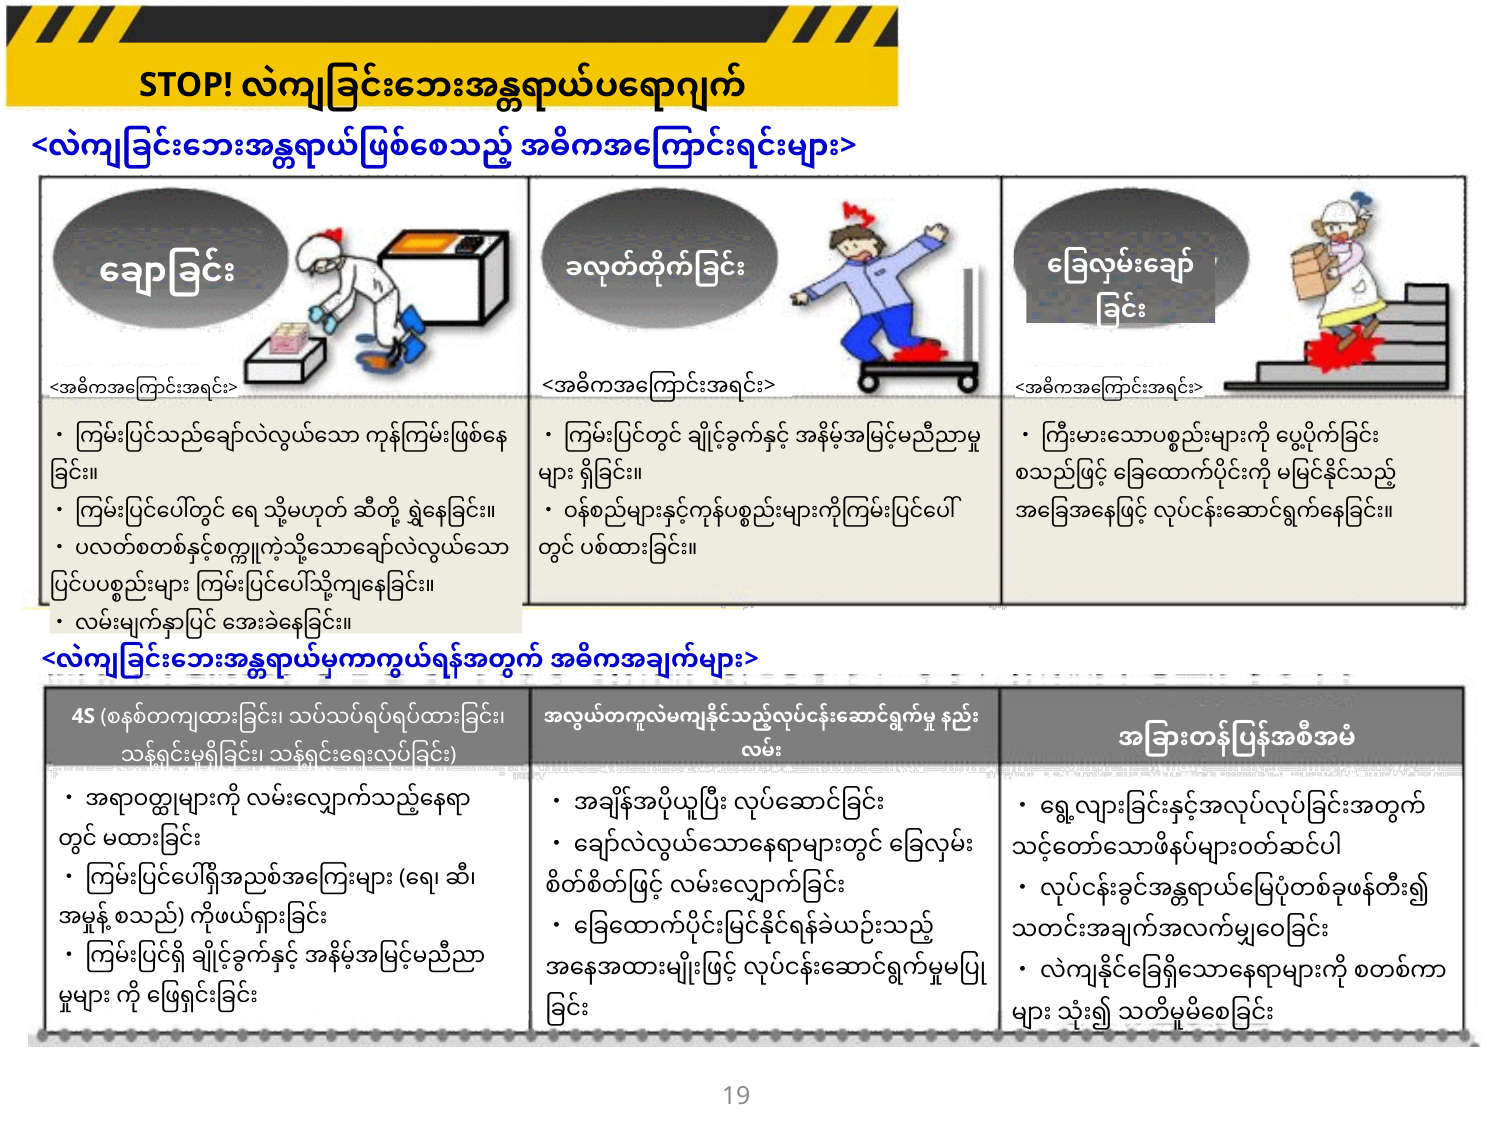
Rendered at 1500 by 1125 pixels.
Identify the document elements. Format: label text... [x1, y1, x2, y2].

picture [22, 172, 1483, 610]
text_box ・ကြမ်းပြင်သည်ချော်လဲလွယ်သော ကုန်ကြမ်းဖြစ်နေခြင်း။ ・ကြမ်းပြင်ပေါ်တွင် ရေ သို့မဟုတ် ဆီတို့ ရွှဲနေခြင်း။ ・ပလတ်စတစ်နှင့်စက္ကူကဲ့သို့သောချော်လဲလွယ်သော ပြင်ပပစ္စည်းများ ကြမ်းပြင်ပေါ်သို့ကျနေခြင်း။ ・လမ်းမျက်နှာပြင် အေးခဲနေခြင်း။ [49, 618, 523, 634]
picture [0, 0, 912, 112]
text_box <လဲကျခြင်းဘေးအန္တရာယ်မှကာကွယ်ရန်အတွက် အဓိကအချက်များ> [26, 619, 774, 674]
text_box <လဲကျခြင်းဘေးအန္တရာယ်ဖြစ်စေသည့် အဓိကအကြောင်းရင်းများ> [16, 120, 872, 169]
slide_number 19 [561, 1057, 911, 1118]
picture [28, 674, 1483, 1048]
